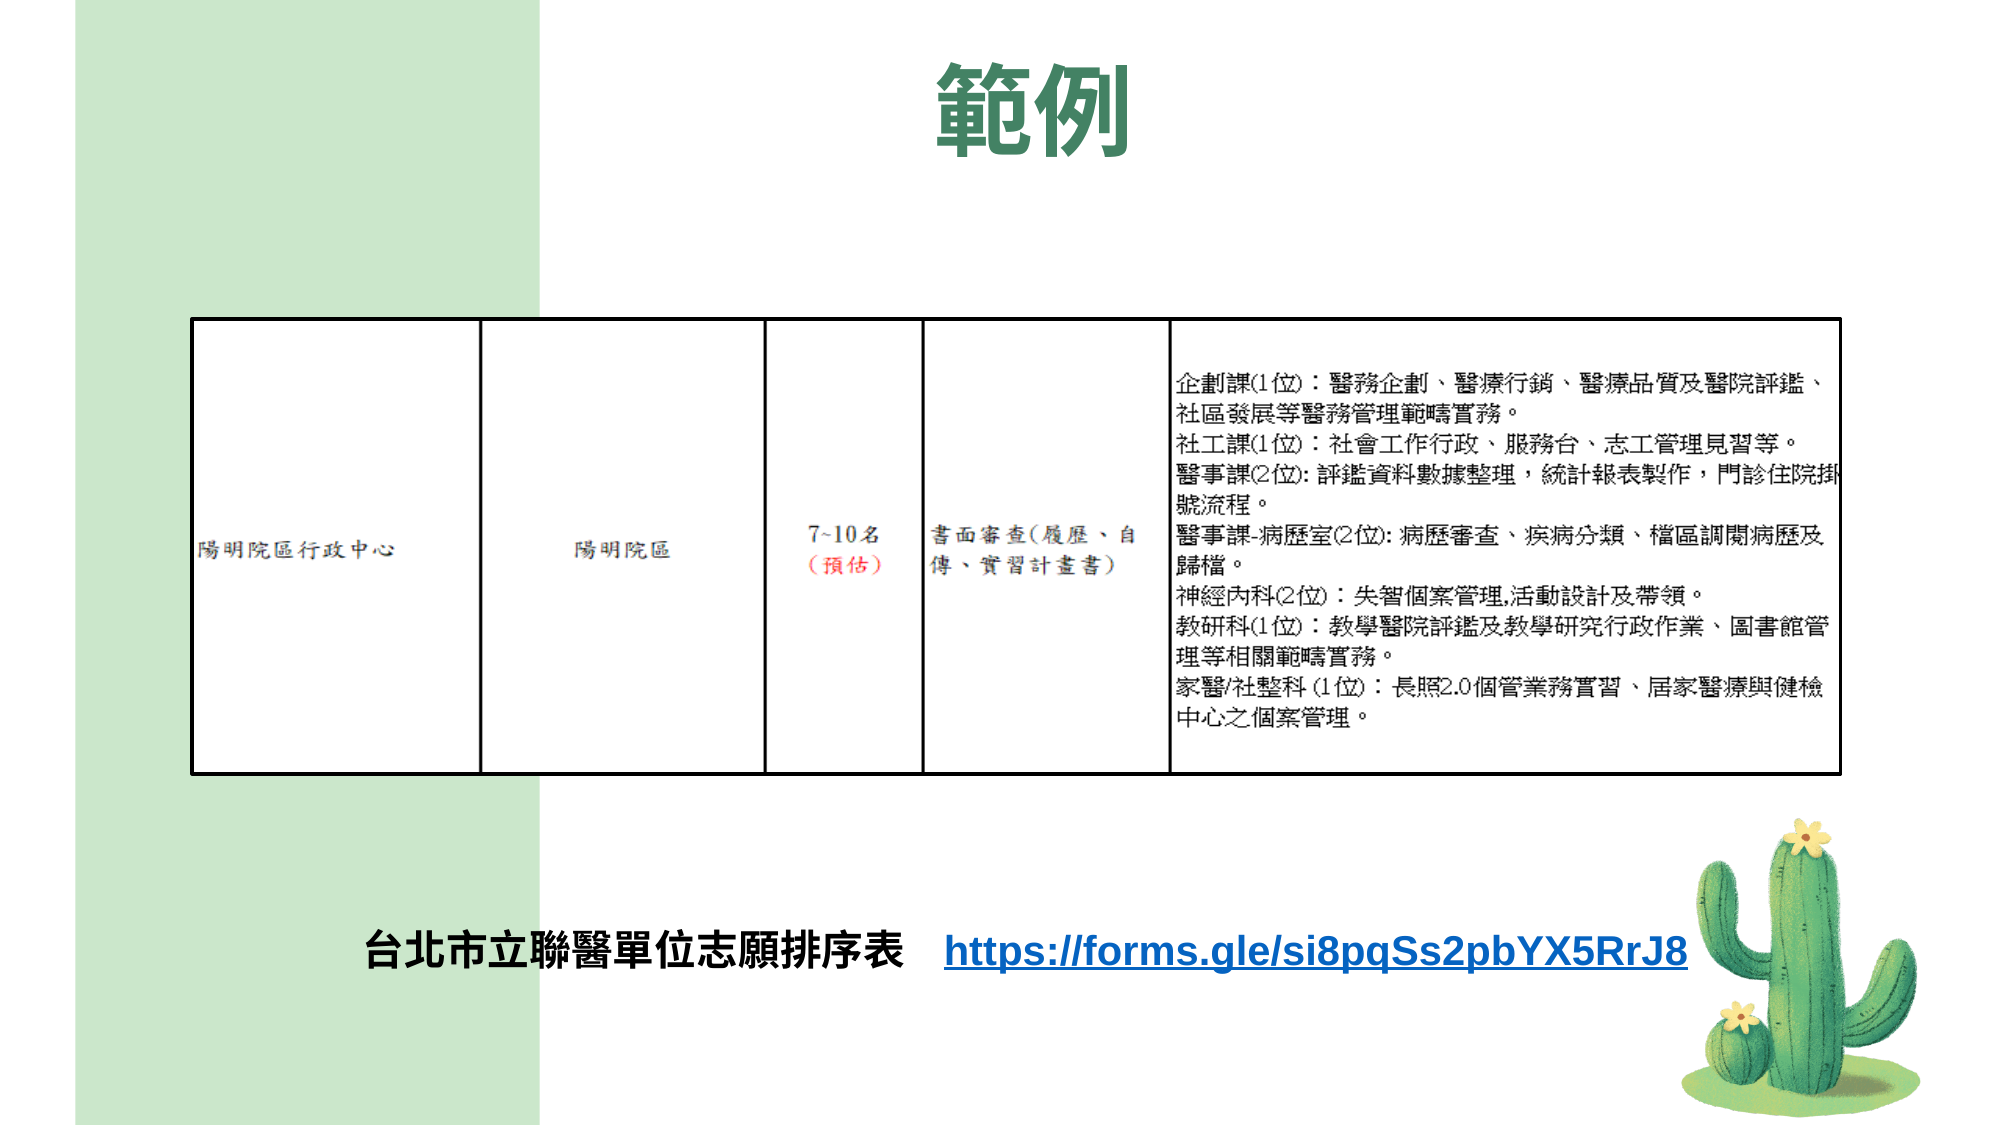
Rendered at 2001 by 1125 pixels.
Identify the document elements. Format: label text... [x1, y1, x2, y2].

picture [193, 320, 1839, 773]
text_box 台北市立聯醫單位志願排序表 https://forms.gle/si8pqSs2pbYX5RrJ8 [347, 915, 1677, 981]
text_box 範例 [918, 40, 1149, 176]
text_box [74, 0, 541, 1125]
picture [1677, 804, 1925, 1125]
